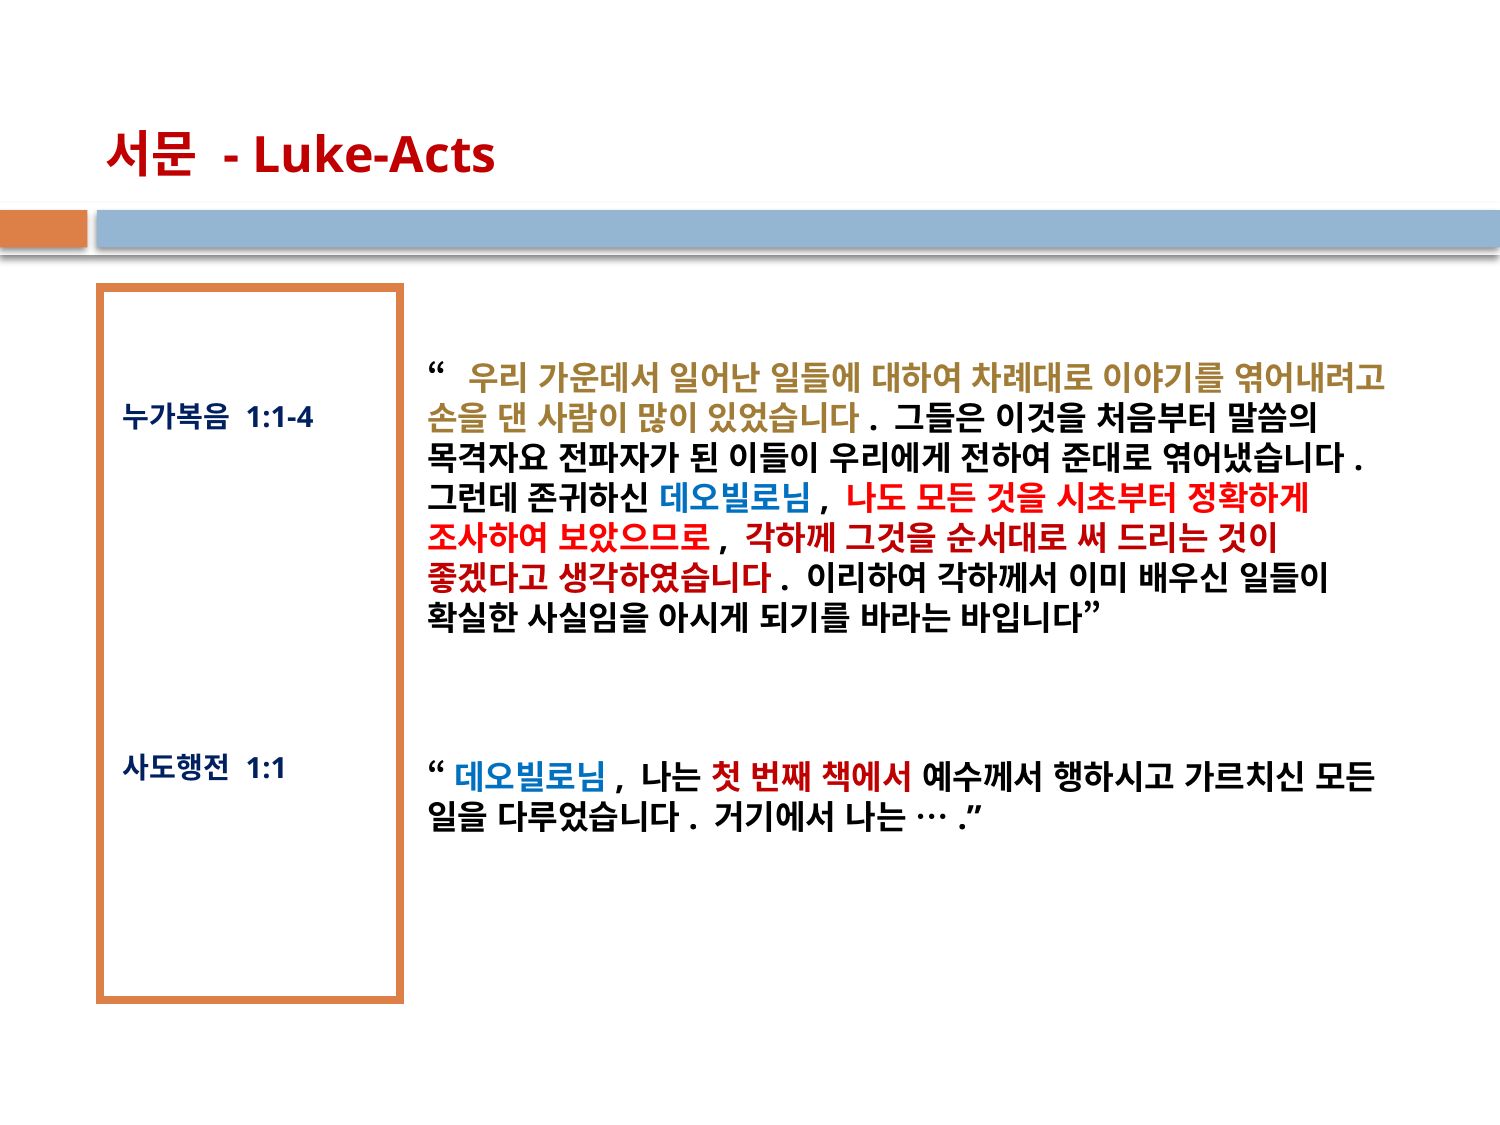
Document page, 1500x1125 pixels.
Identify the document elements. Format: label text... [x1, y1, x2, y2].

list 누가복음 1:1-4 사도행전 1:1 [96, 283, 404, 1004]
title 서문 - Luke-Acts [90, 99, 1416, 206]
text_box “우리 가운데서 일어난 일들에 대하여 차례대로 이야기를 엮어내려고 손을 댄 사람이 많이 있었습니다. 그들은 이것을 처음부터 말씀의 목격자요 전파자가 된 이들이 우리에게 전하여 준대로 엮어냈습니다. 그런데 존귀하신 데오빌로님, 나도 모든 것을 시초부터 정확하게 조사하여 보았으므로, 각하께 그것을 순서대로 써 드리는 것이 좋겠다고 생각하였습니다. 이리하여 각하께서 이미 배우신 일들이 확실한 사실임을 아시게 되기를 바라는 바입니다” “데오빌로님, 나는 첫 번째 책에서 예수께서 행하시고 가르치신 모든 일을 다루었습니다. 거기에서 나는 ….” [412, 349, 1413, 844]
